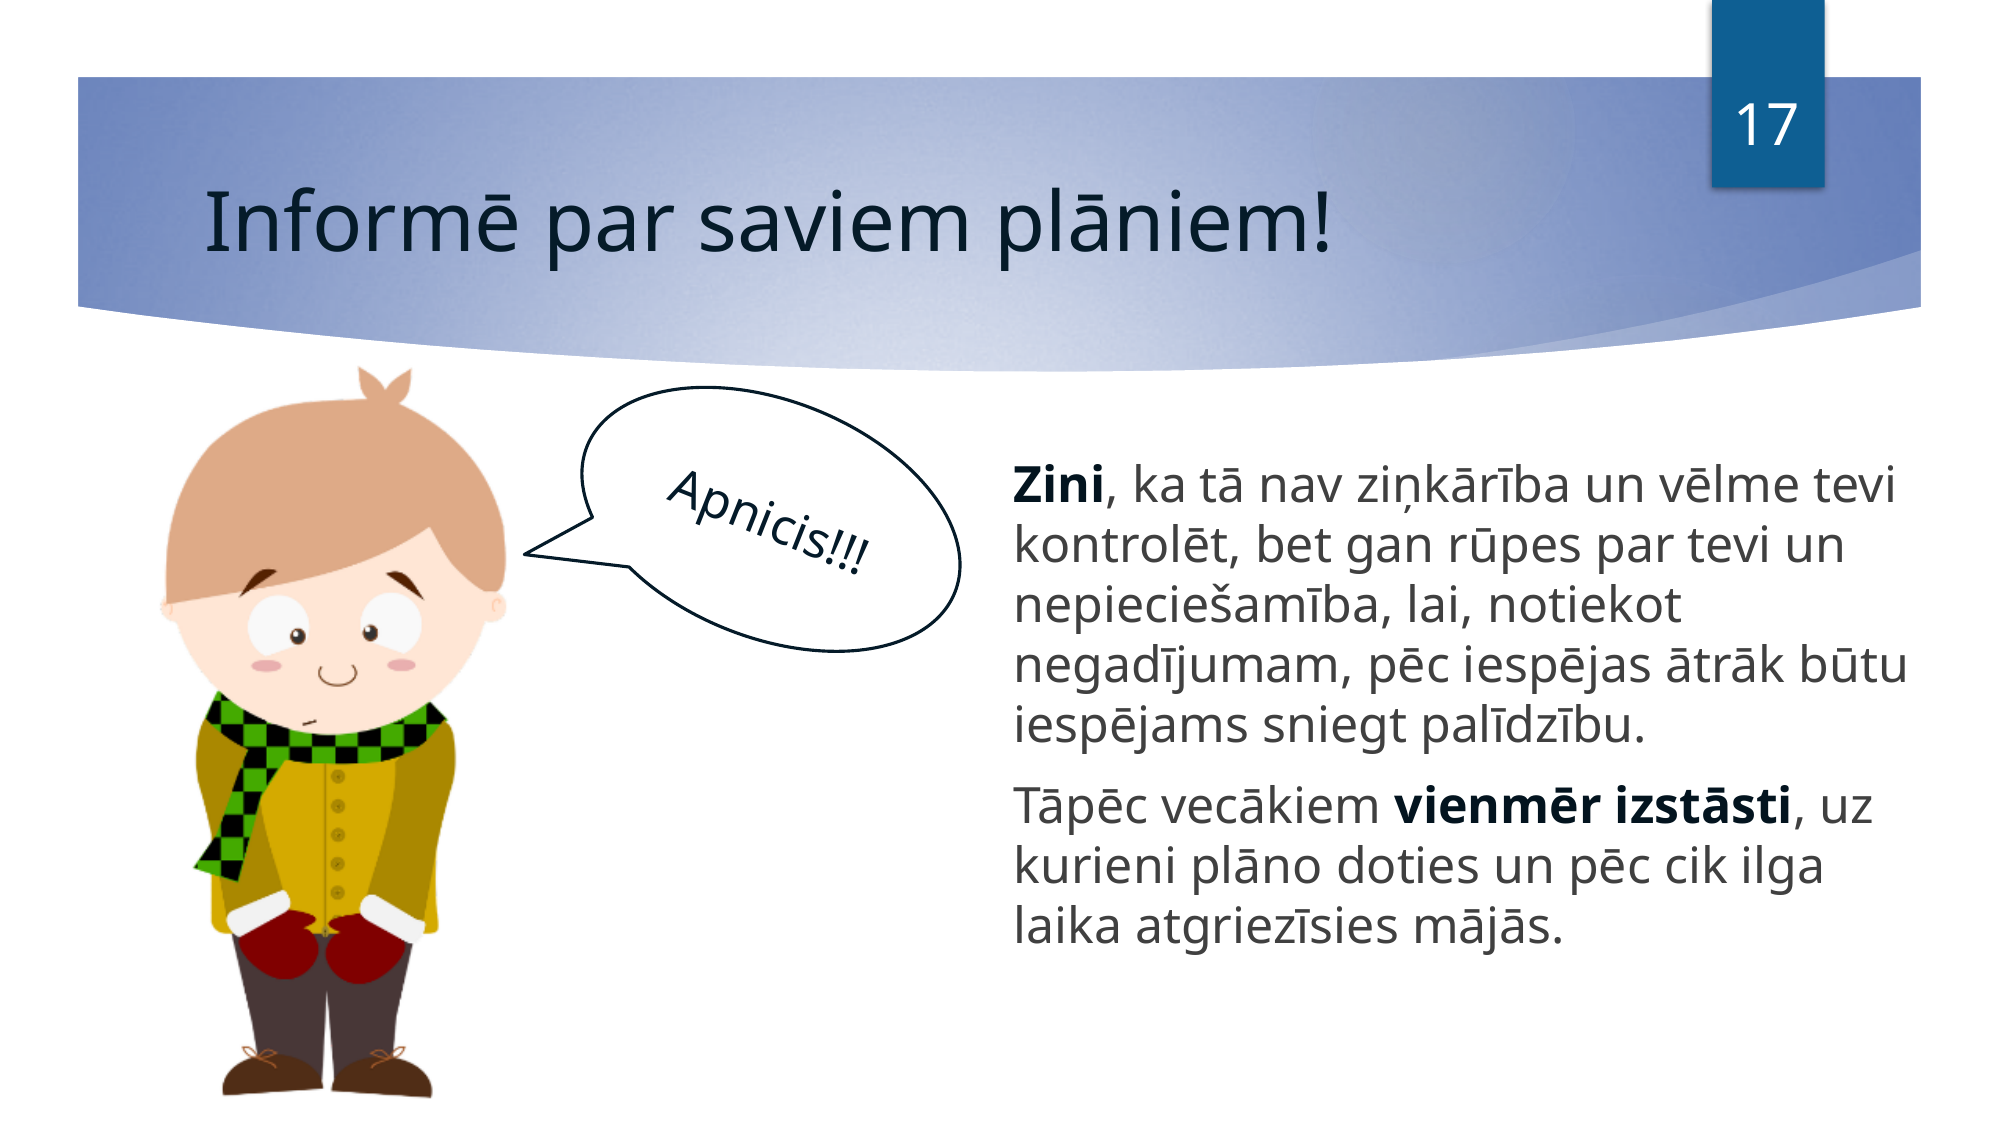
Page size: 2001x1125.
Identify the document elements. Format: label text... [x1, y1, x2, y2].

text_box Apnicis!!! [548, 385, 962, 653]
picture [104, 360, 545, 1125]
title Informē par saviem plāniem! [189, 159, 1627, 276]
slide_number 17 [1698, 48, 1836, 175]
list Zini, ka tā nav ziņkārība un vēlme tevi kontrolēt, bet gan rūpes par tevi un nepieciešamība, lai, notiekot negadījumam, pēc iespējas ātrāk būtu iespējams sniegt palīdzību. Tāpēc vecākiem vienmēr izstāsti, uz kurieni plāno doties un pēc cik ilga laika atgriezīsies mājās. [998, 444, 1955, 1006]
